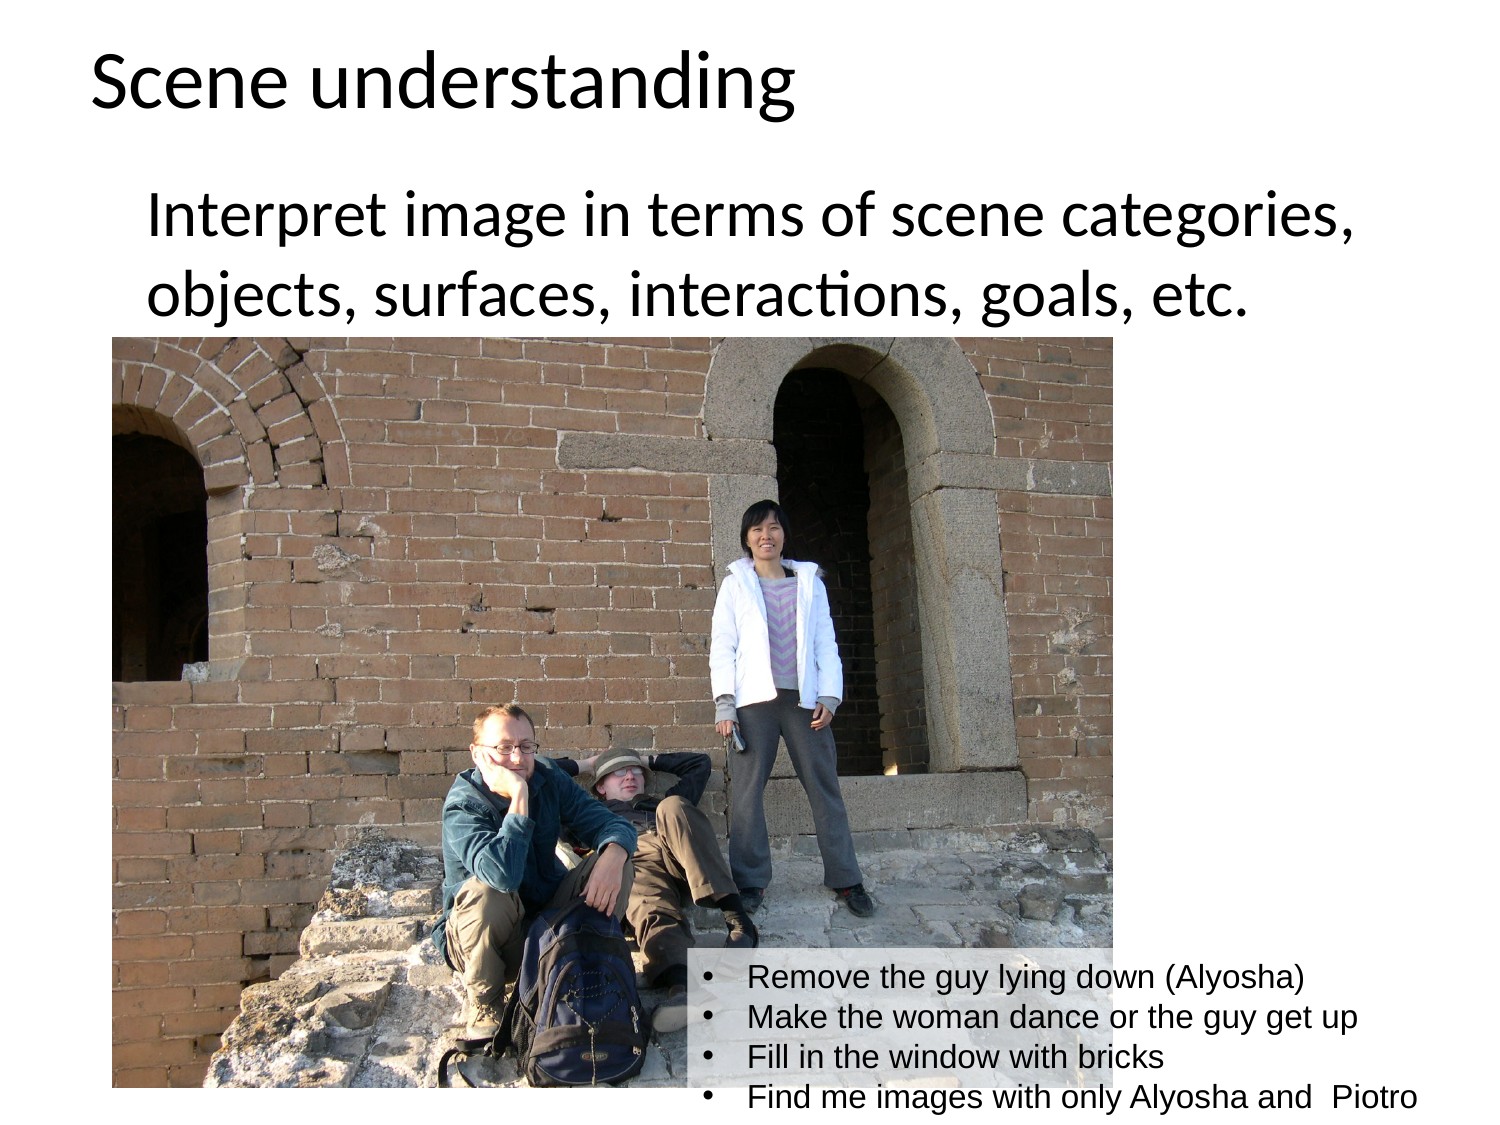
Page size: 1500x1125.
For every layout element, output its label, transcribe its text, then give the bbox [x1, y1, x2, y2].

title Scene understanding [74, 0, 1426, 151]
text_box Remove the guy lying down (Alyosha) Make the woman dance or the guy get up Fill in the window with bricks Find me images with only Alyosha and Piotro [687, 948, 1500, 1123]
picture [112, 337, 1113, 1088]
list Interpret image in terms of scene categories, objects, surfaces, interactions, goals, etc. [74, 162, 1426, 1006]
